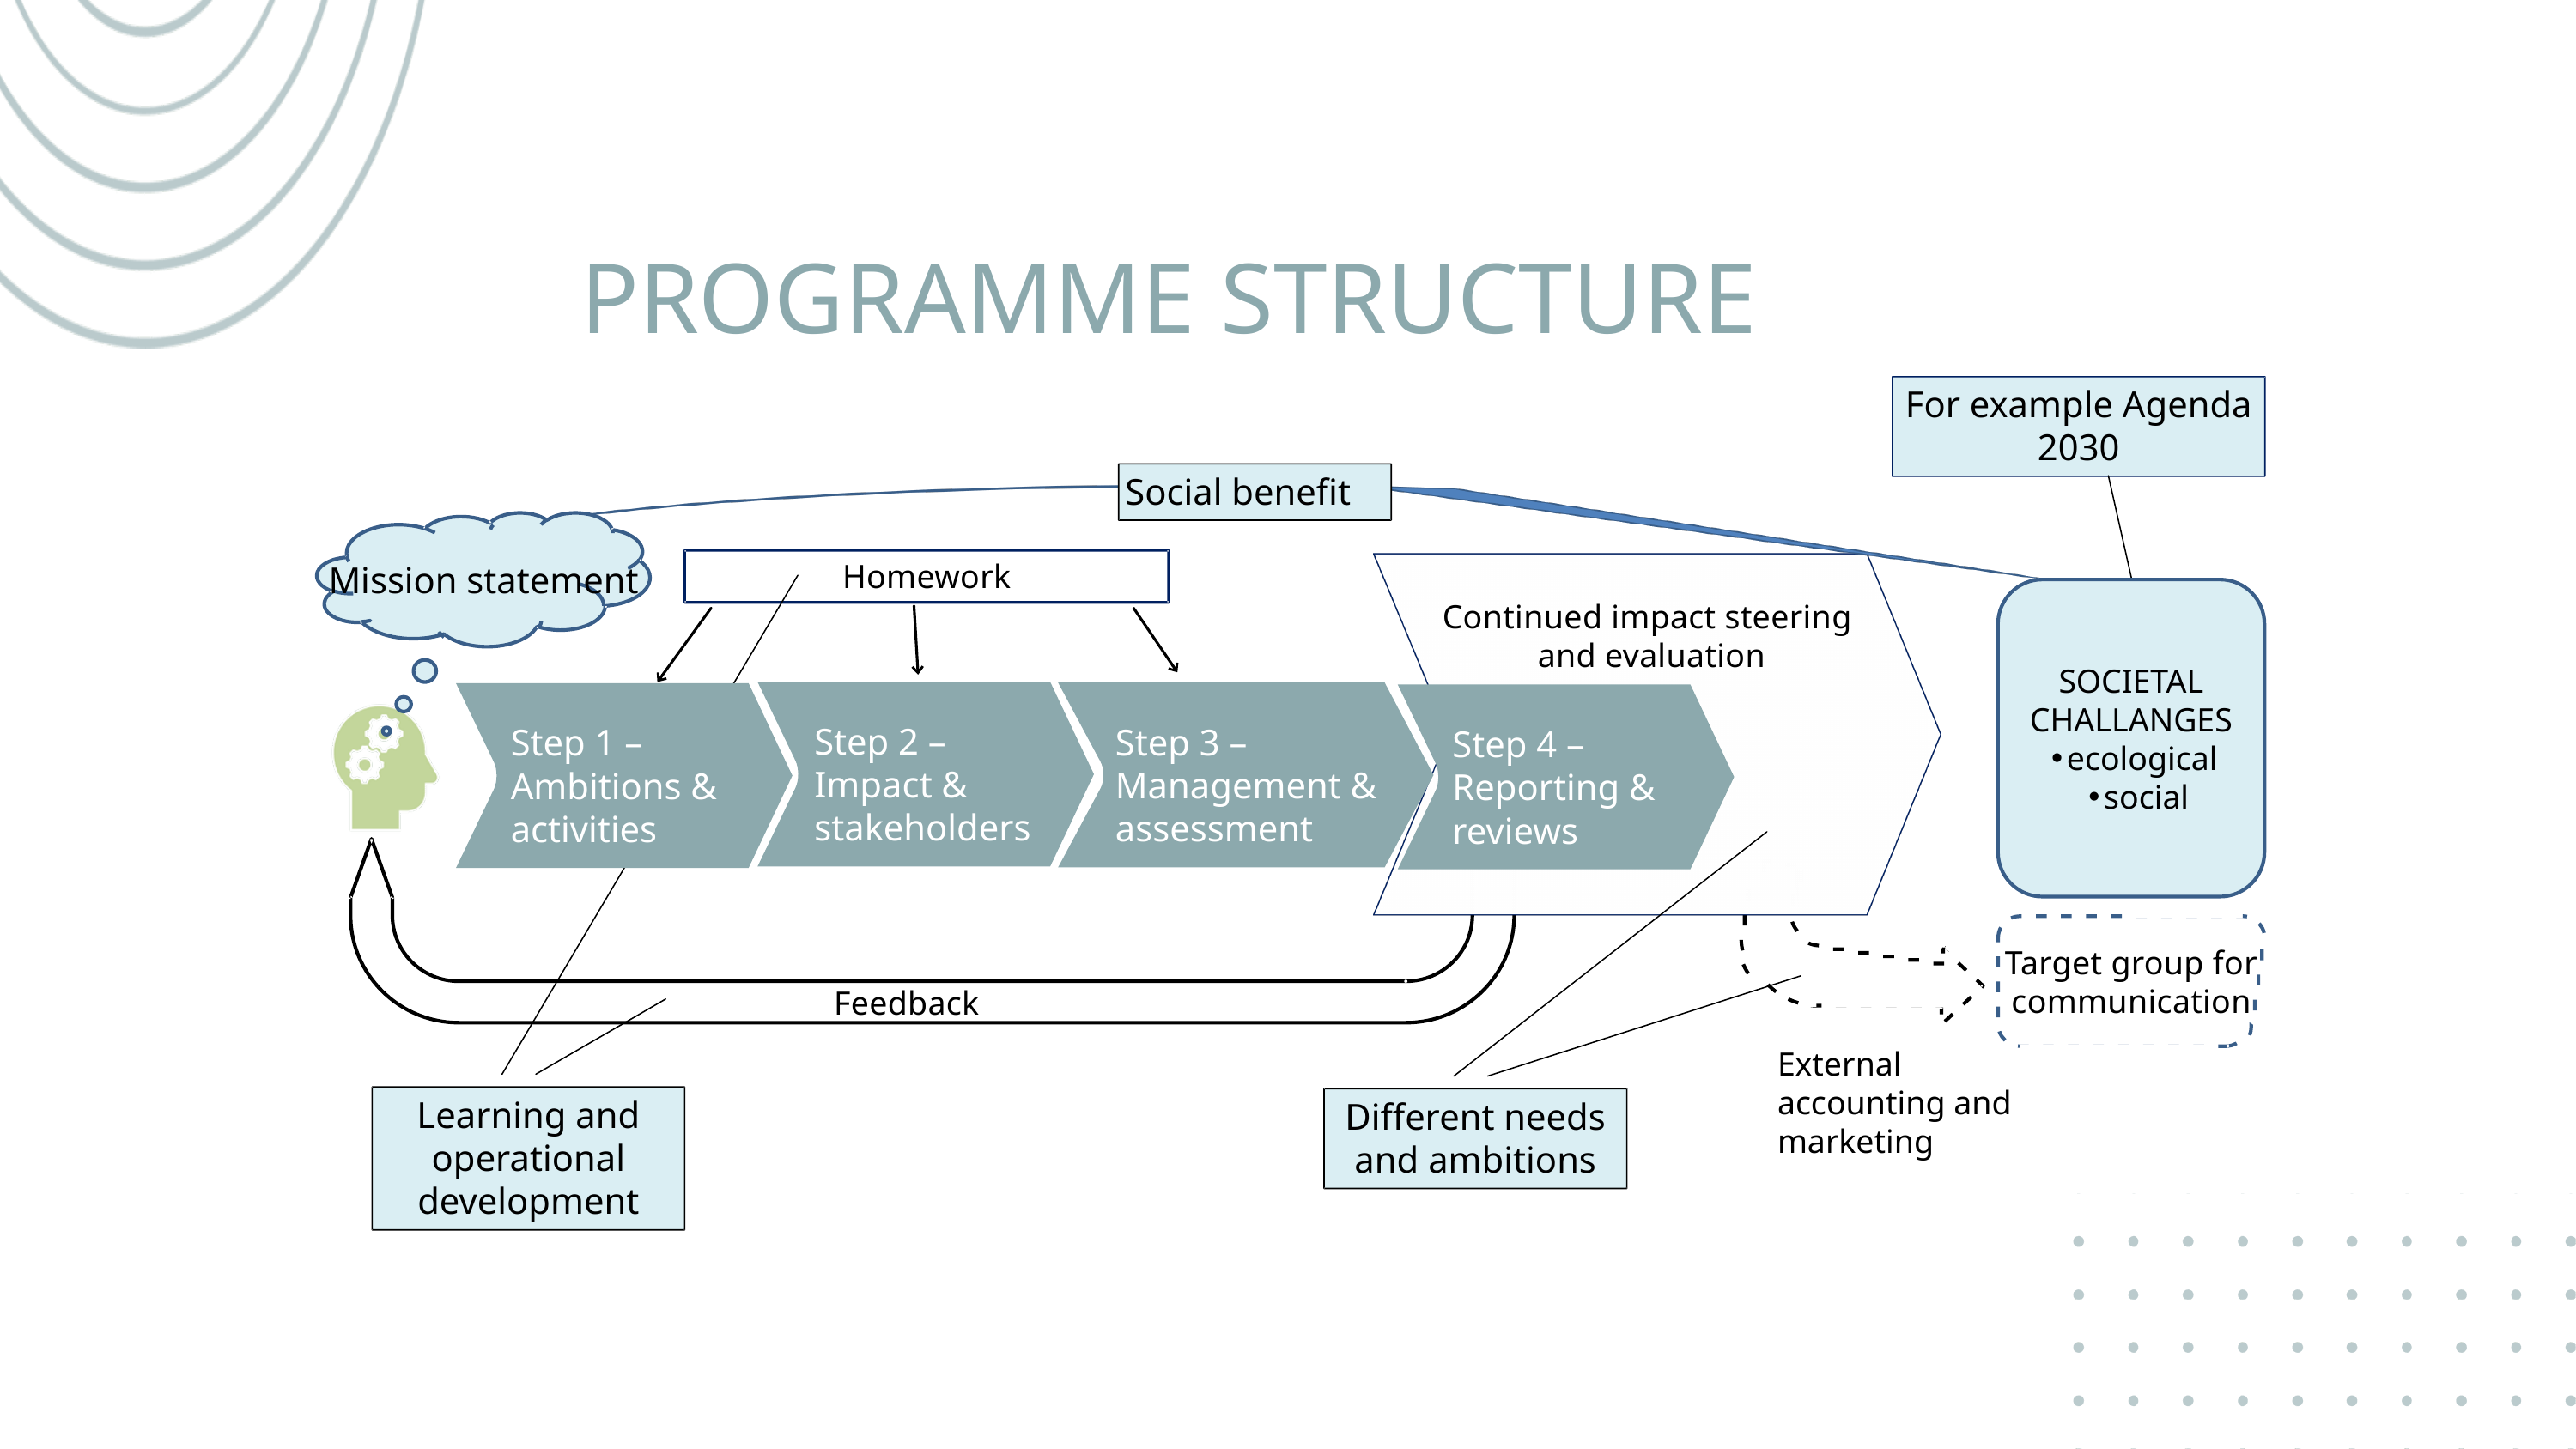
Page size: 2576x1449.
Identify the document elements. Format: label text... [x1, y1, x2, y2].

text_box [350, 453, 2075, 688]
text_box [348, 775, 1516, 1025]
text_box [1891, 375, 2266, 477]
text_box [312, 697, 451, 845]
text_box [1996, 577, 2267, 899]
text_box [0, 0, 529, 258]
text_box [1322, 1088, 1628, 1190]
text_box [1520, 688, 1941, 916]
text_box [1397, 684, 1735, 870]
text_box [1117, 463, 1393, 521]
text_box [1746, 862, 1985, 1025]
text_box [314, 510, 653, 649]
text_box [1996, 913, 2267, 1048]
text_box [683, 549, 1170, 604]
text_box PROGRAMME STRUCTURE [510, 215, 1827, 354]
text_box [757, 682, 1056, 867]
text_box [371, 1086, 686, 1231]
text_box Continued impact steering and evaluation [1437, 597, 1857, 675]
text_box External accounting and marketing [1777, 1043, 2021, 1160]
picture [0, 258, 439, 349]
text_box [2073, 1192, 2576, 1449]
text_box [455, 682, 754, 869]
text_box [1057, 682, 1434, 868]
